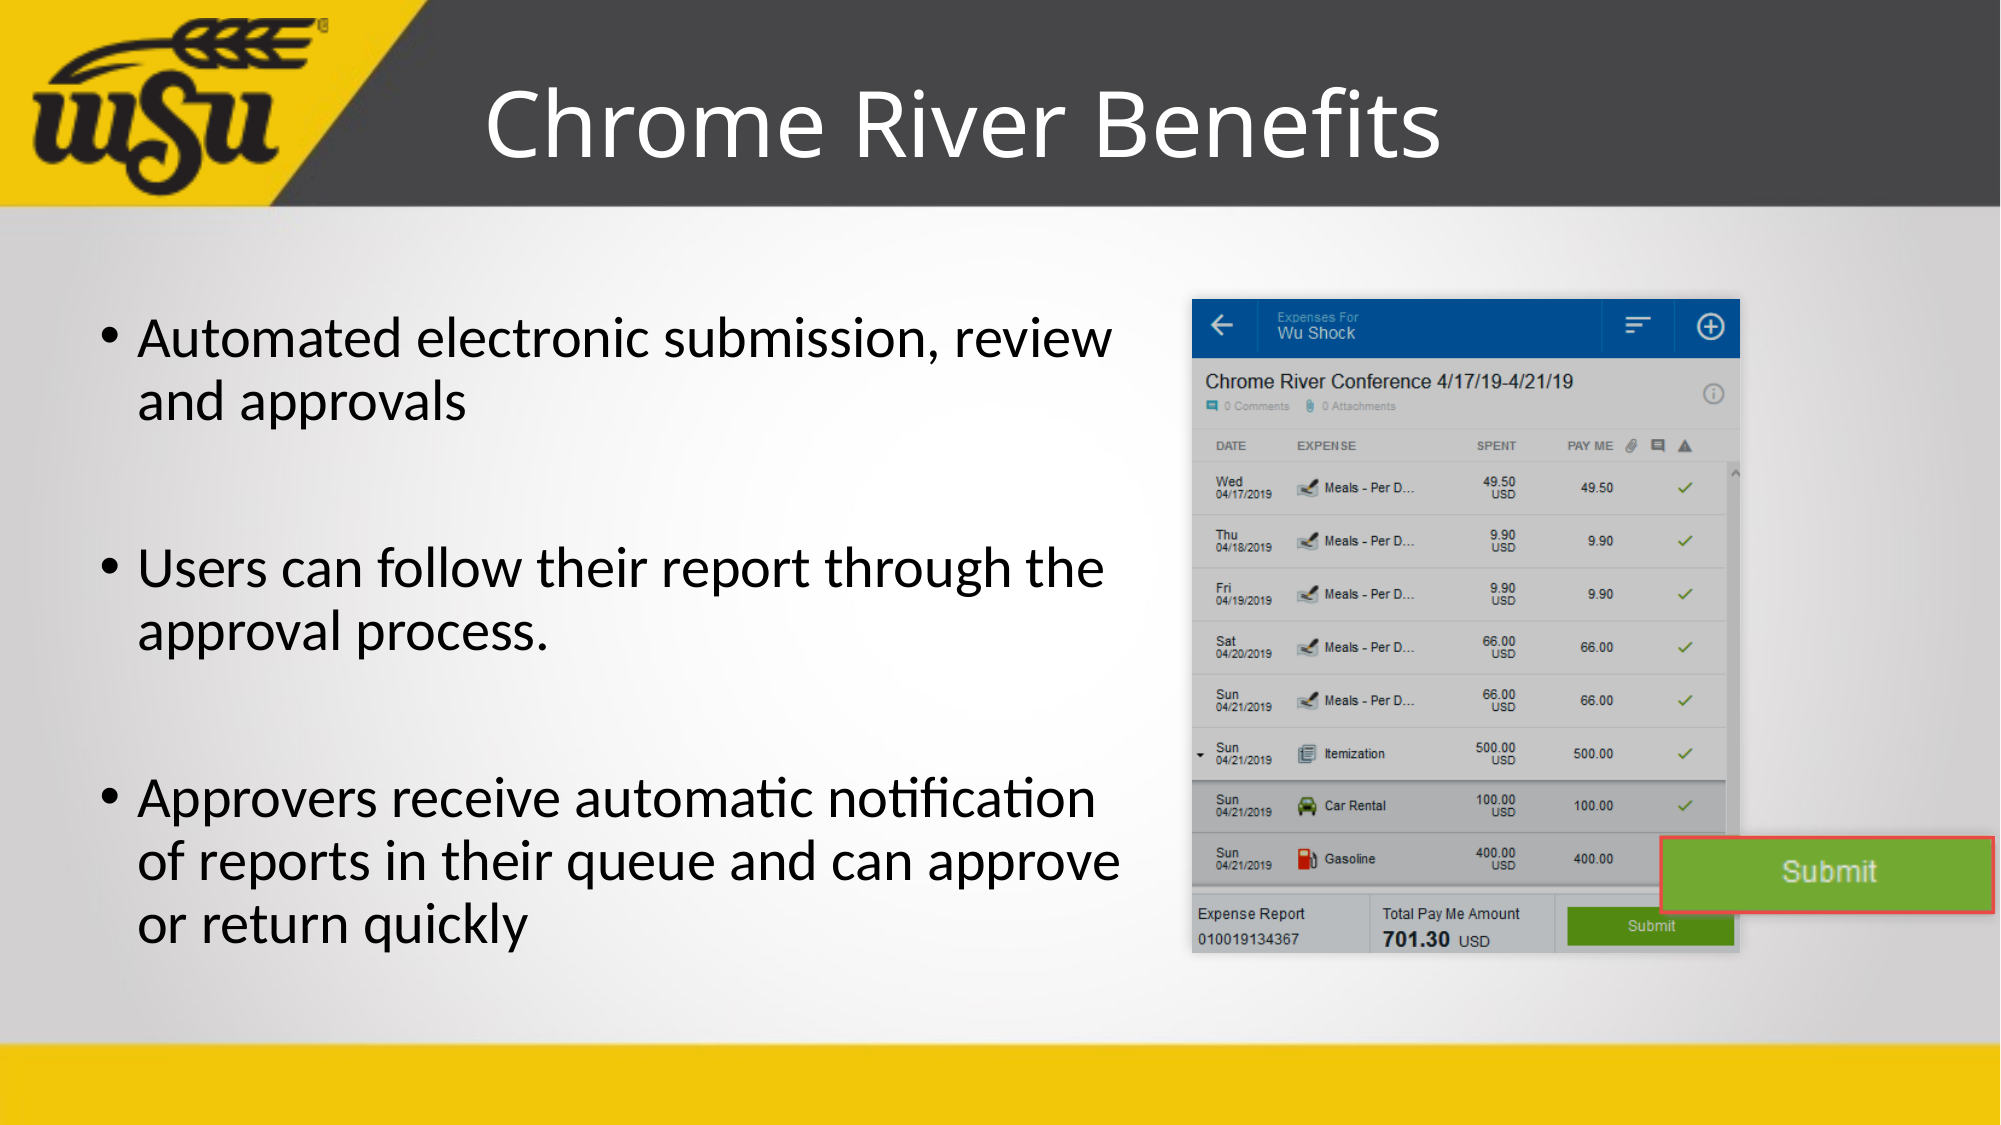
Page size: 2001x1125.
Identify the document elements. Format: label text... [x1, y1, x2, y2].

list Automated electronic submission, review and approvals Users can follow their report through the approval process. Approvers receive automatic notification of reports in their queue and can approve or return quickly [84, 299, 1167, 1014]
picture [1191, 299, 2000, 953]
title Chrome River Benefits [468, 49, 1864, 207]
